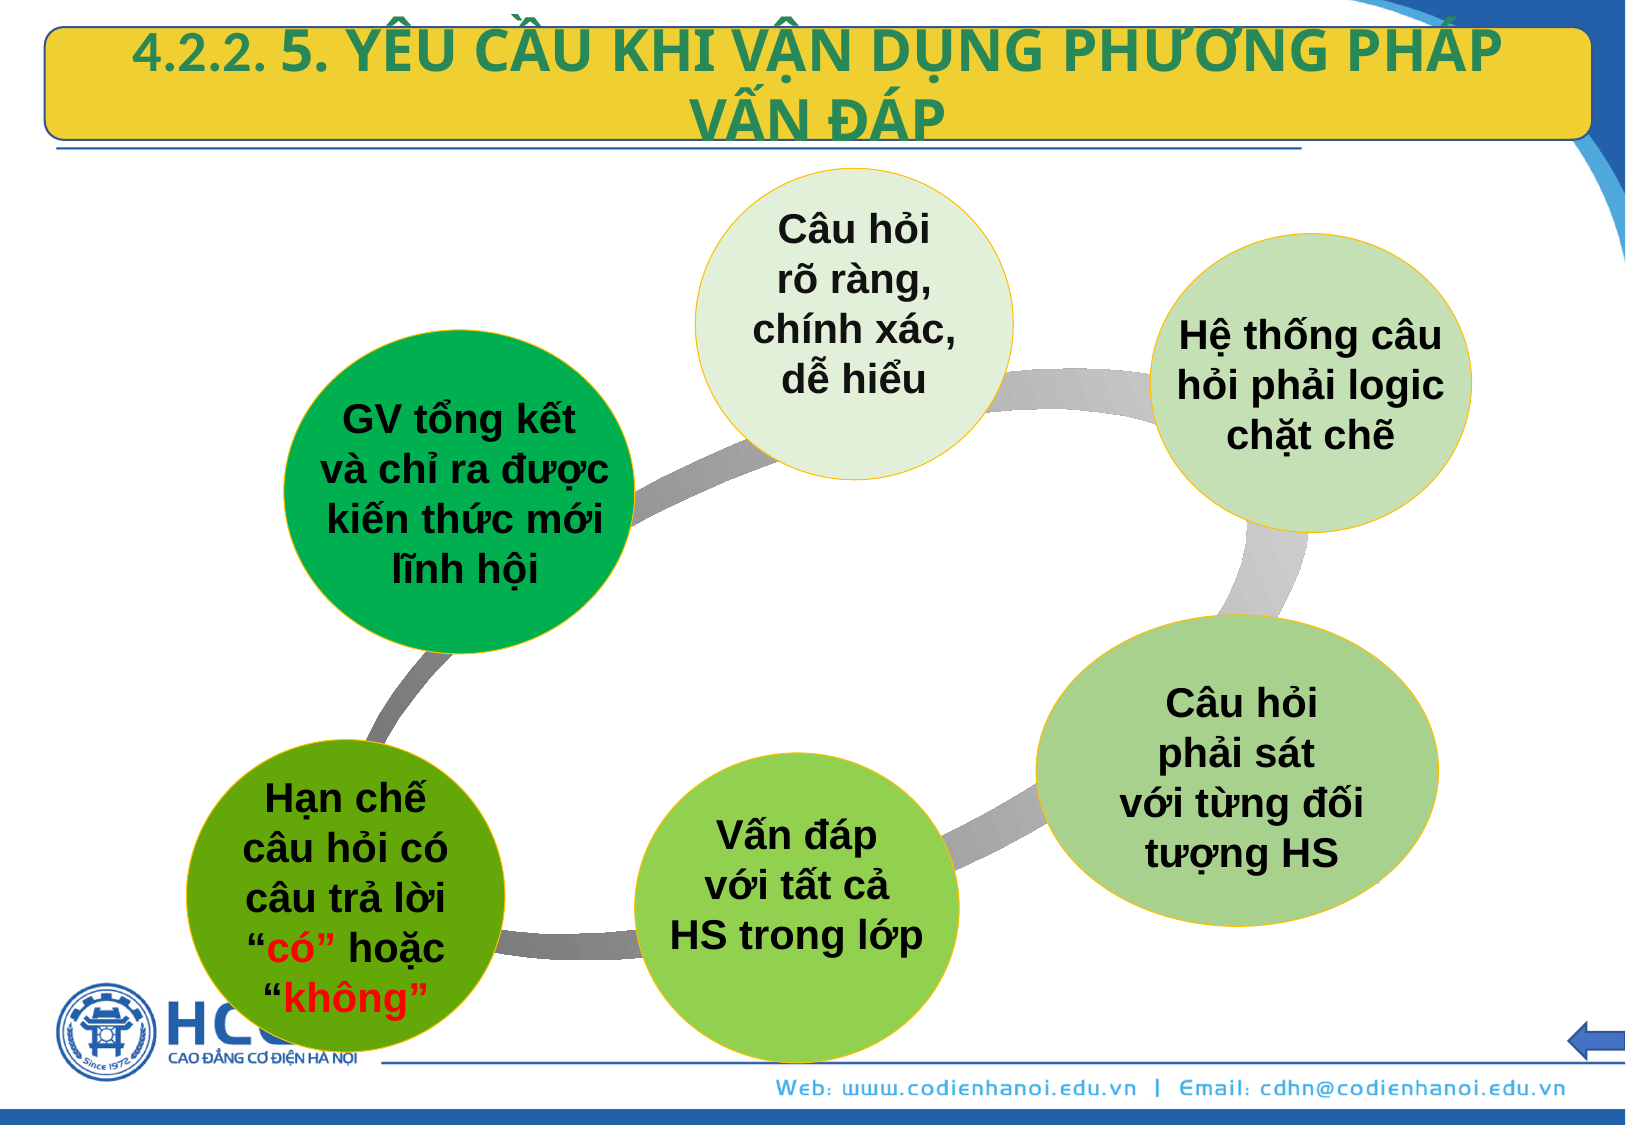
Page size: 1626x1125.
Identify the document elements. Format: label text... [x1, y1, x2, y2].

text_box 4.2.2. 5. YÊU CẦU KHI VẬN DỤNG PHƯƠNG PHÁP VẤN ĐÁP [43, 26, 1594, 141]
text_box GV tổng kết và chỉ ra được kiến thức mới lĩnh hội [283, 329, 636, 655]
text_box Hệ thống câu hỏi phải logic chặt chẽ [1149, 233, 1473, 534]
text_box [987, 368, 1155, 424]
text_box Hạn chế câu hỏi có câu trả lời “có” hoặc “không” [185, 739, 506, 1053]
text_box [942, 783, 1036, 870]
text_box [495, 930, 642, 961]
text_box Câu hỏi rõ ràng, chính xác, dễ hiểu [694, 167, 1014, 481]
text_box [366, 652, 452, 743]
text_box [1567, 1020, 1625, 1062]
text_box [632, 439, 777, 527]
text_box Vấn đáp với tất cả HS trong lớp [634, 752, 960, 1064]
text_box [1218, 521, 1309, 614]
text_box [1036, 614, 1439, 927]
picture [0, 0, 1626, 1125]
